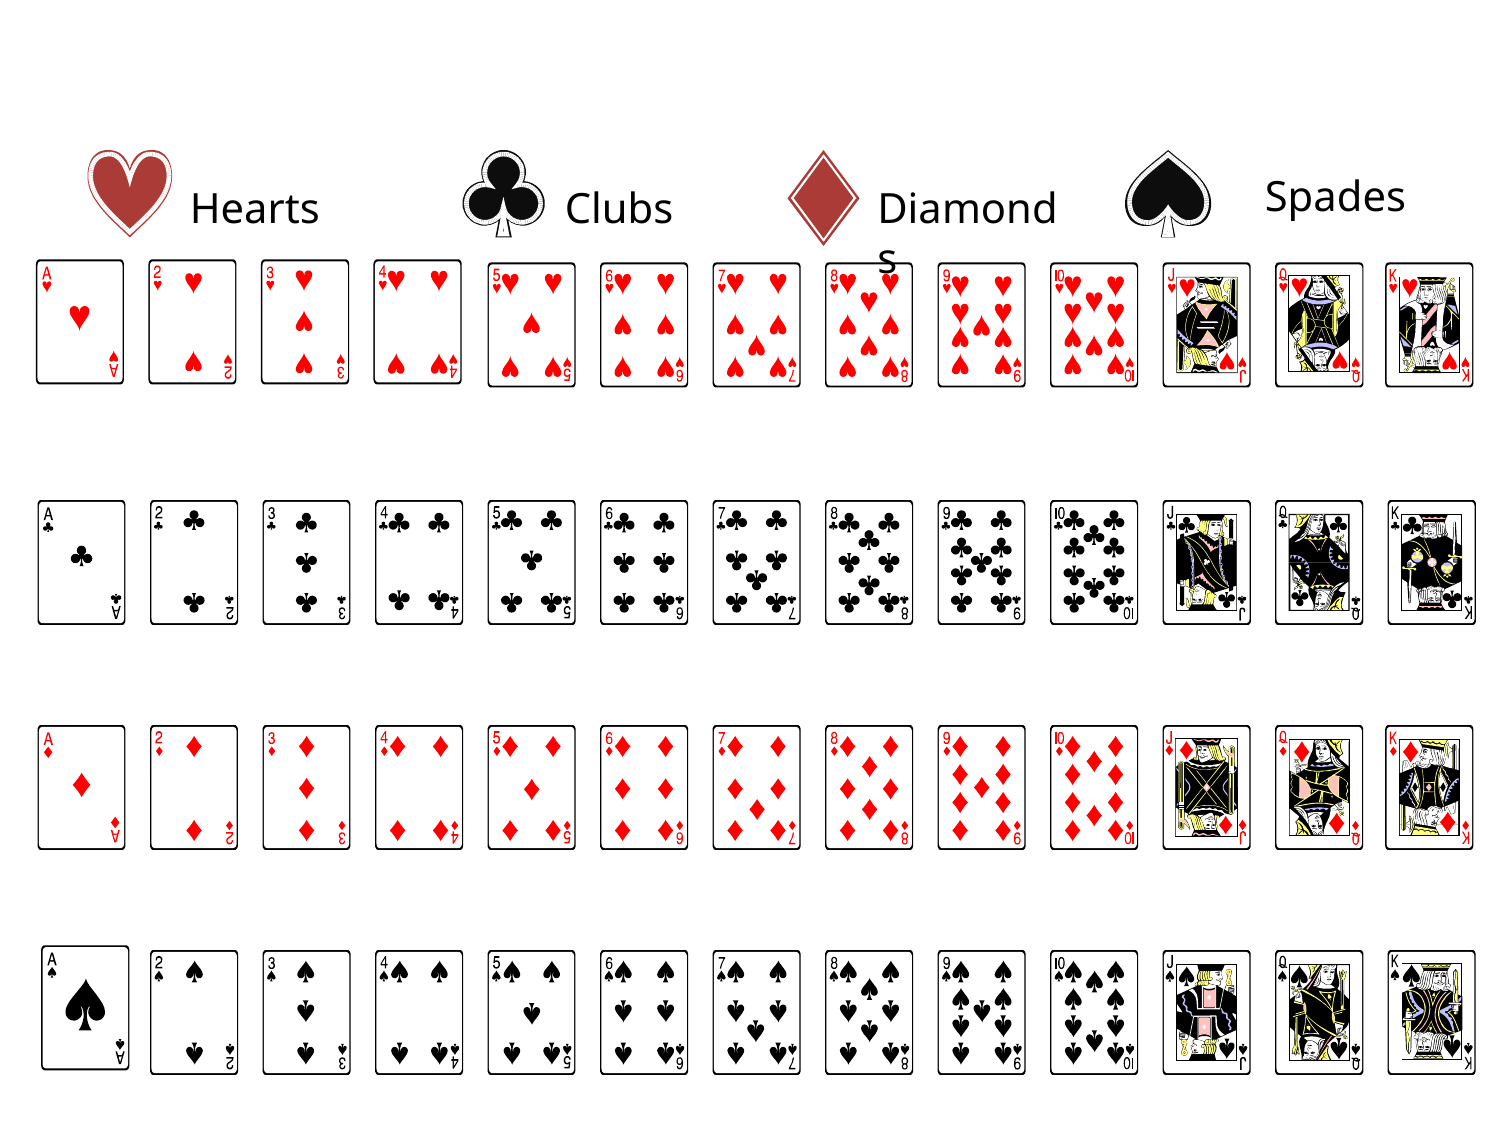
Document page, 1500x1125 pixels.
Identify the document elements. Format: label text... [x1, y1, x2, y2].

picture [824, 949, 914, 1076]
picture [1049, 724, 1139, 851]
picture [37, 724, 126, 851]
picture [712, 499, 801, 626]
picture [937, 949, 1026, 1076]
picture [712, 724, 801, 851]
picture [937, 499, 1026, 626]
picture [262, 499, 351, 626]
picture [1384, 262, 1474, 388]
picture [262, 949, 351, 1076]
picture [37, 499, 126, 626]
picture [87, 149, 173, 238]
picture [937, 262, 1026, 388]
picture [824, 499, 914, 626]
picture [1274, 724, 1364, 851]
picture [1387, 499, 1477, 626]
picture [712, 949, 801, 1076]
picture [149, 499, 239, 626]
picture [1049, 262, 1139, 388]
picture [824, 724, 914, 851]
picture [1162, 262, 1251, 388]
picture [1384, 724, 1474, 851]
picture [373, 259, 462, 385]
picture [599, 724, 689, 851]
picture [149, 724, 239, 851]
text_box Hearts [176, 174, 363, 240]
picture [260, 259, 350, 385]
picture [599, 262, 689, 388]
picture [712, 262, 801, 388]
picture [1162, 724, 1251, 851]
picture [374, 724, 464, 851]
picture [262, 724, 351, 851]
picture [1162, 949, 1251, 1076]
picture [35, 259, 125, 385]
picture [824, 262, 914, 388]
picture [787, 149, 860, 247]
picture [1162, 499, 1252, 626]
text_box Clubs [550, 174, 738, 240]
text_box Spades [1250, 162, 1450, 228]
picture [487, 499, 576, 626]
picture [149, 949, 239, 1076]
picture [148, 259, 237, 385]
picture [1124, 149, 1212, 238]
picture [599, 499, 689, 626]
picture [1274, 262, 1364, 388]
picture [1274, 499, 1364, 626]
picture [487, 949, 576, 1076]
picture [40, 945, 130, 1071]
picture [1387, 949, 1476, 1076]
picture [1049, 499, 1139, 626]
picture [599, 949, 689, 1076]
picture [1274, 949, 1364, 1076]
picture [487, 724, 576, 851]
picture [374, 499, 464, 626]
picture [462, 149, 545, 238]
picture [937, 724, 1026, 851]
picture [1049, 949, 1139, 1076]
picture [374, 949, 464, 1076]
text_box Diamonds [862, 174, 1088, 290]
picture [487, 262, 576, 388]
